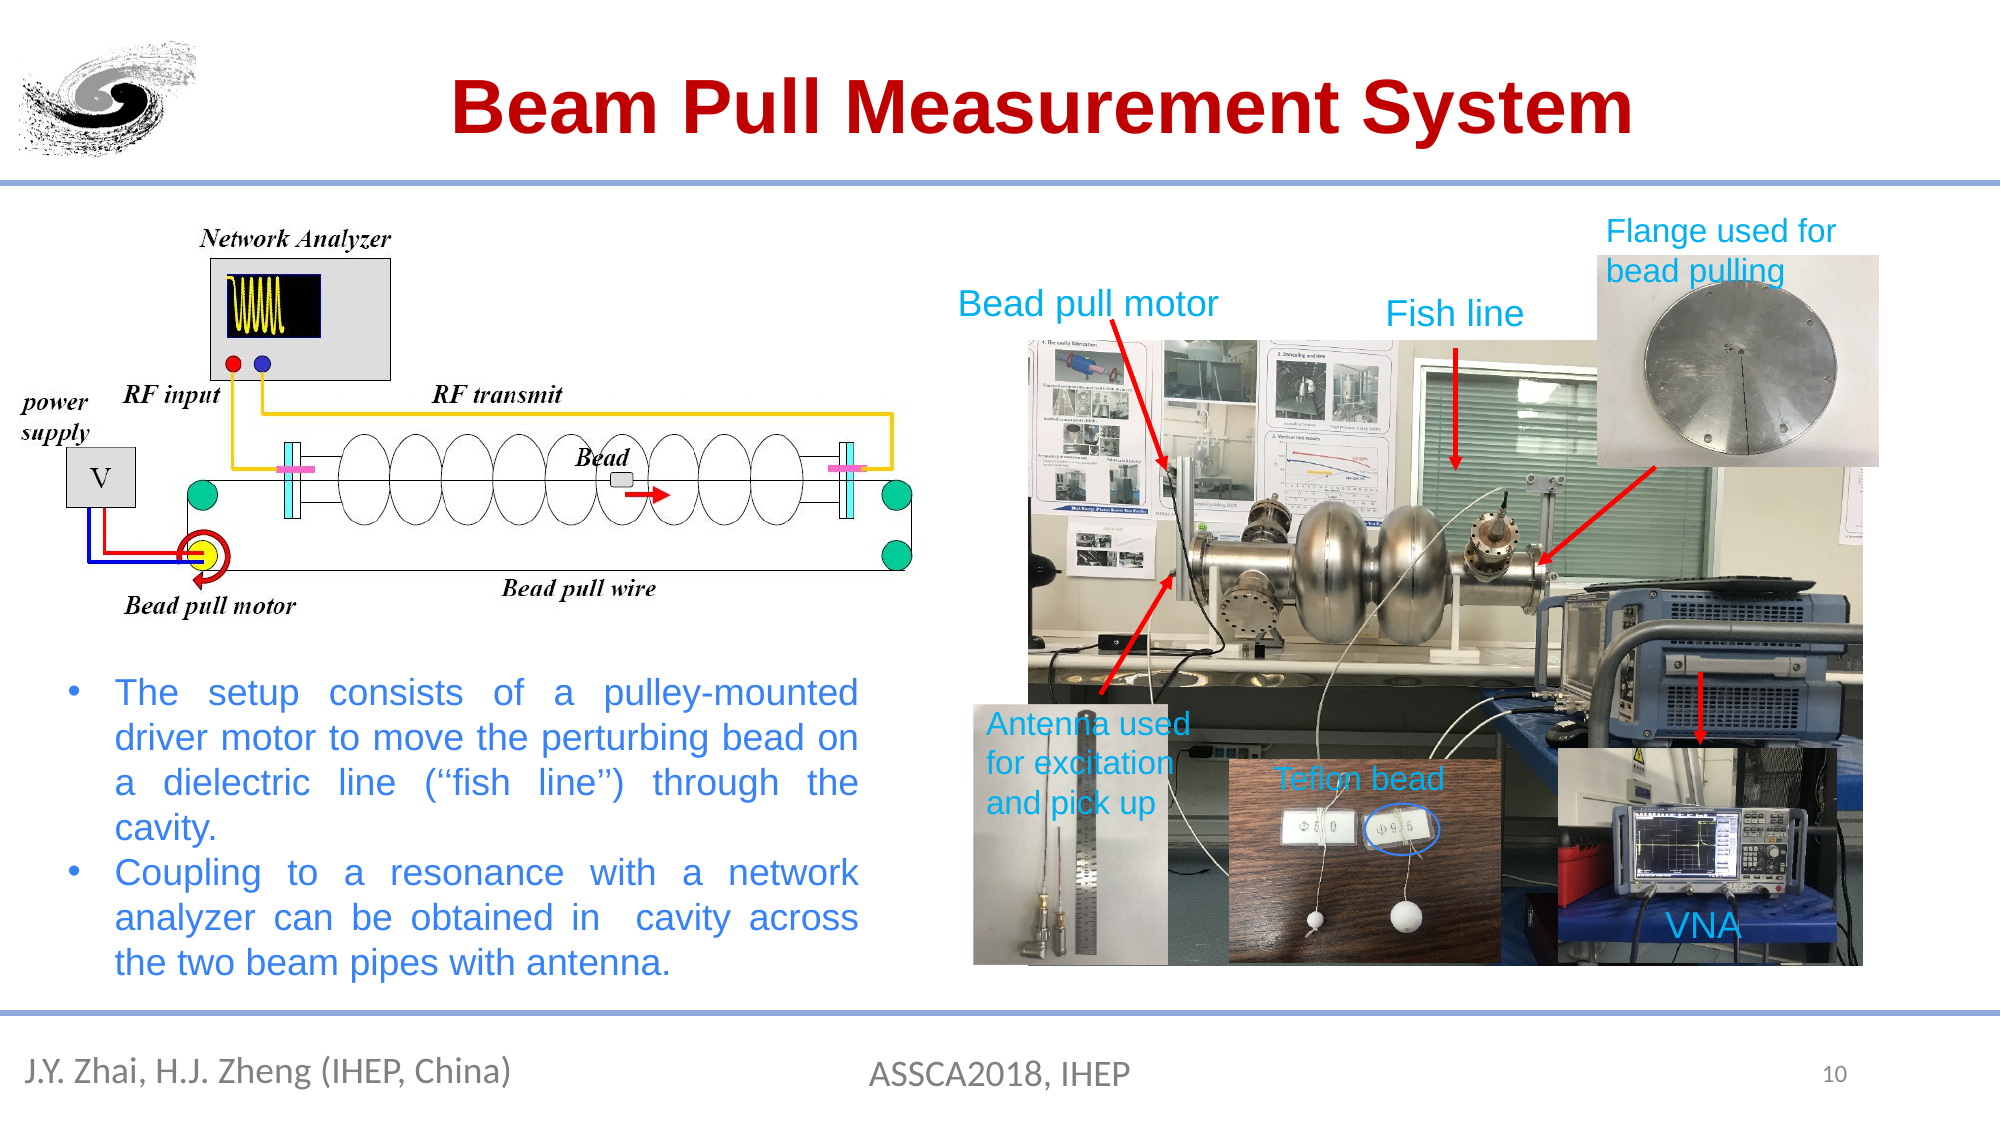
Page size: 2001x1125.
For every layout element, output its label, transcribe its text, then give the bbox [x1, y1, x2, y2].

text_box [1591, 202, 1885, 467]
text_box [1229, 749, 1501, 963]
text_box ASSCA2018, IHEP [726, 1041, 1274, 1102]
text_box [1537, 466, 1656, 566]
title Beam Pull Measurement System [224, 59, 1863, 159]
picture [2, 227, 922, 632]
slide_number 10 [1412, 1042, 1863, 1103]
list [19, 40, 196, 158]
text_box Bead pull motor [942, 271, 1267, 332]
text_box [1111, 319, 1167, 471]
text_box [1100, 574, 1173, 695]
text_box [971, 694, 1230, 965]
text_box Fish line [1370, 281, 1573, 340]
picture [1028, 340, 1863, 966]
text_box The setup consists of a pulley-mounted driver motor to move the perturbing bead on a dielectric line (‘‘fish line’’) through the cavity. Coupling to a resonance with a network analyzer can be obtained in cavity across the two beam pipes with antenna. [53, 660, 875, 991]
text_box J.Y. Zhai, H.J. Zheng (IHEP, China) [9, 1038, 556, 1099]
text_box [1557, 748, 1836, 963]
